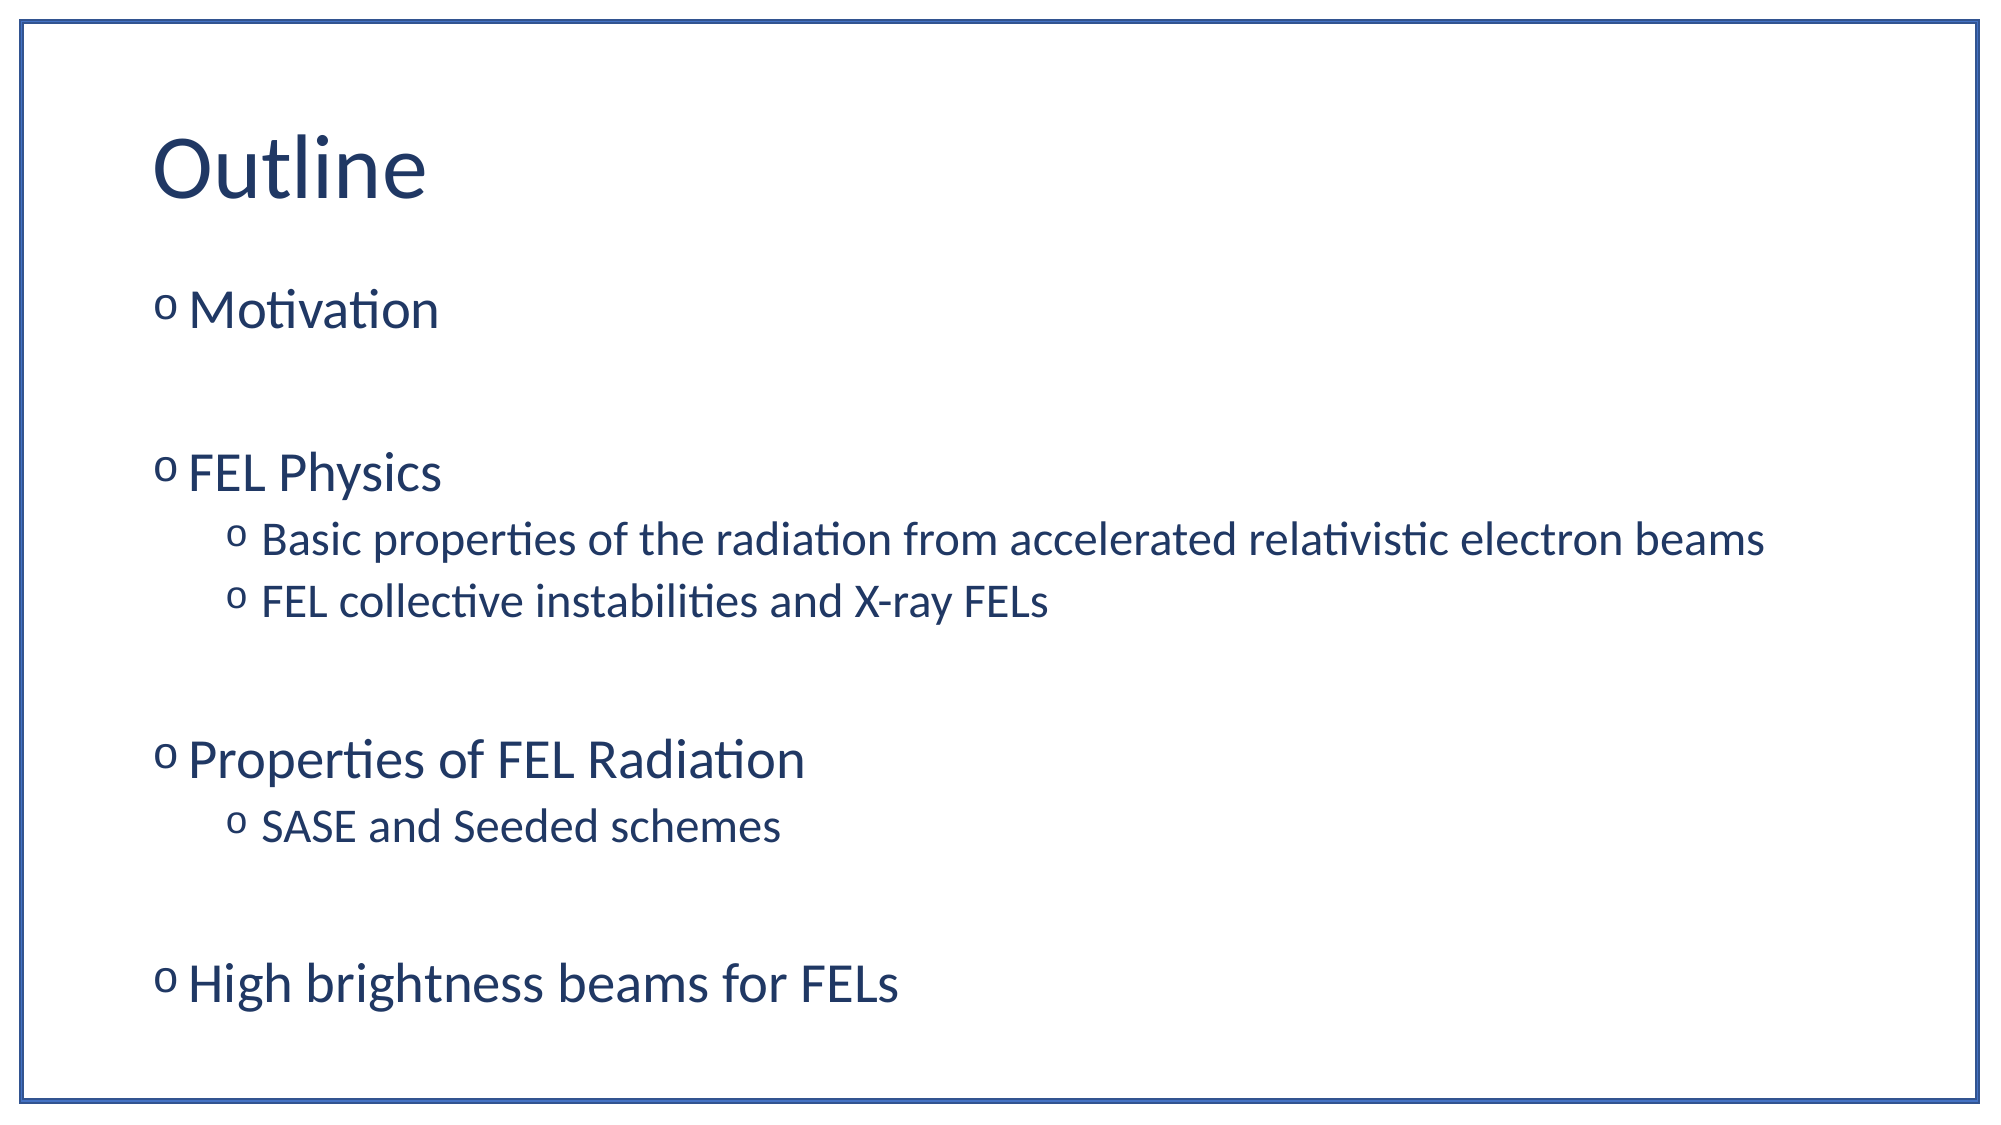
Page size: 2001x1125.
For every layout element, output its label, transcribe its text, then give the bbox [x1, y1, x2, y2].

list Motivation FEL Physics Basic properties of the radiation from accelerated relativistic electron beams FEL collective instabilities and X-ray FELs Properties of FEL Radiation SASE and Seeded schemes High brightness beams for FELs [137, 272, 1863, 1026]
title Outline [137, 59, 1863, 272]
